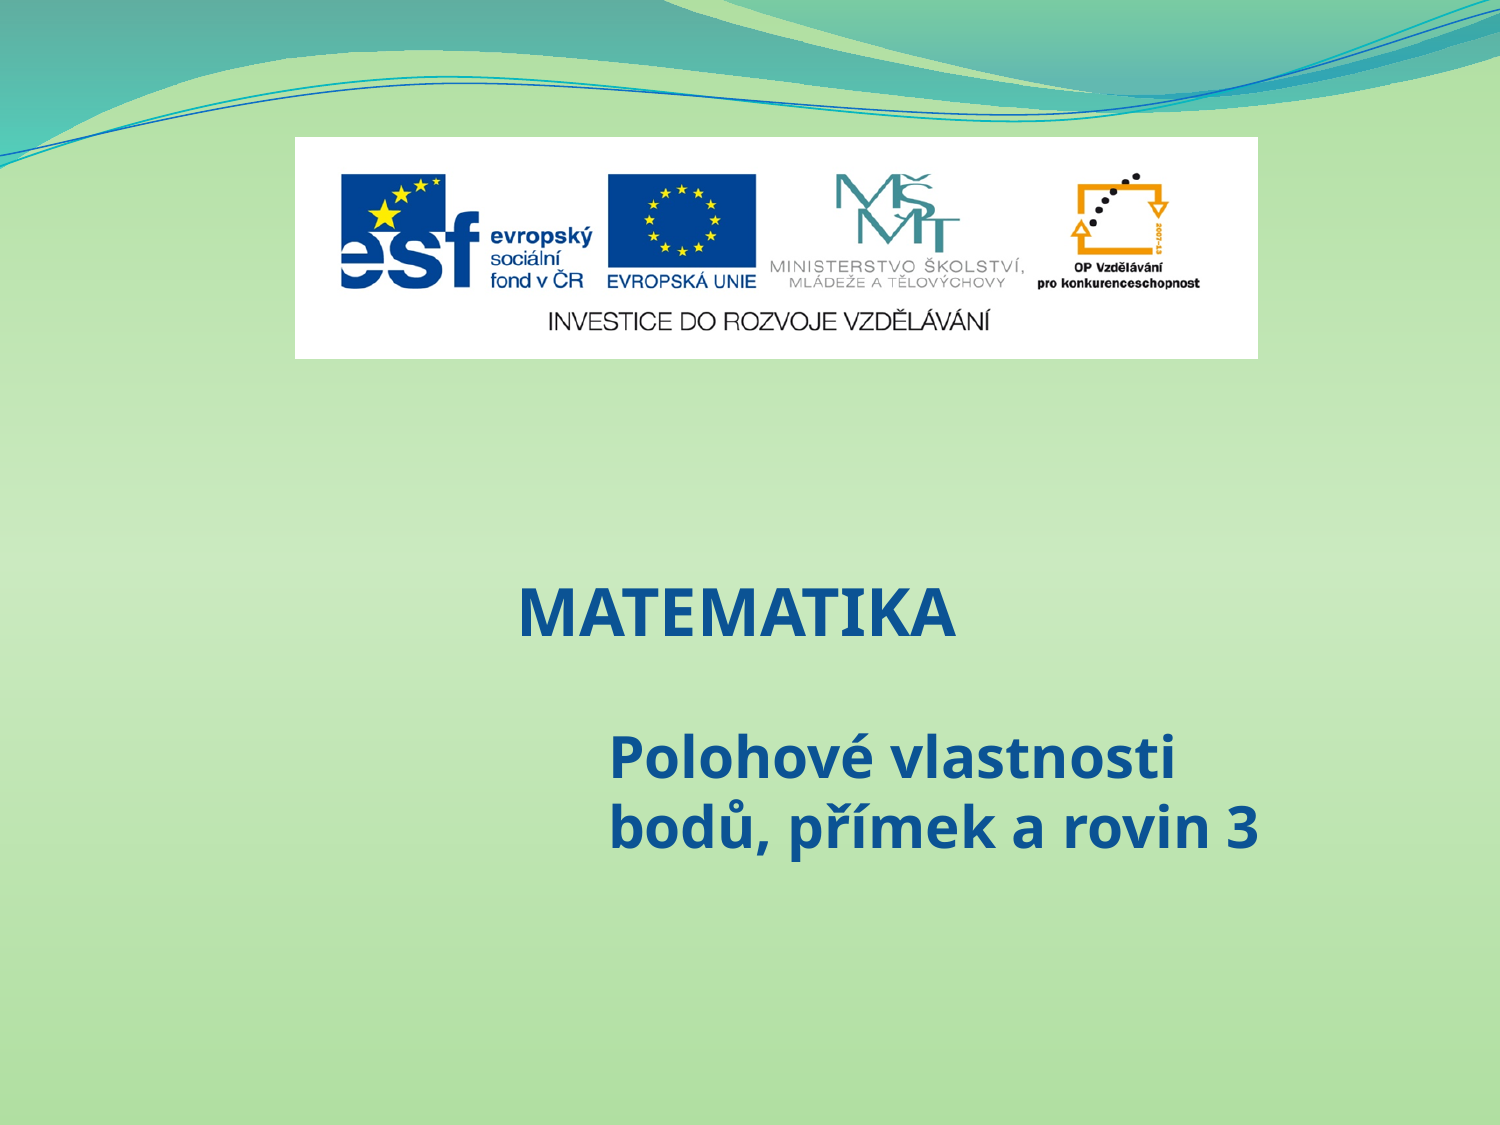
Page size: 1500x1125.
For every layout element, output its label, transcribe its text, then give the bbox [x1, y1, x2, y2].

text_box MATEMATIKA Polohové vlastnosti bodů, přímek a rovin 3 [501, 562, 1388, 868]
picture [294, 136, 1258, 359]
